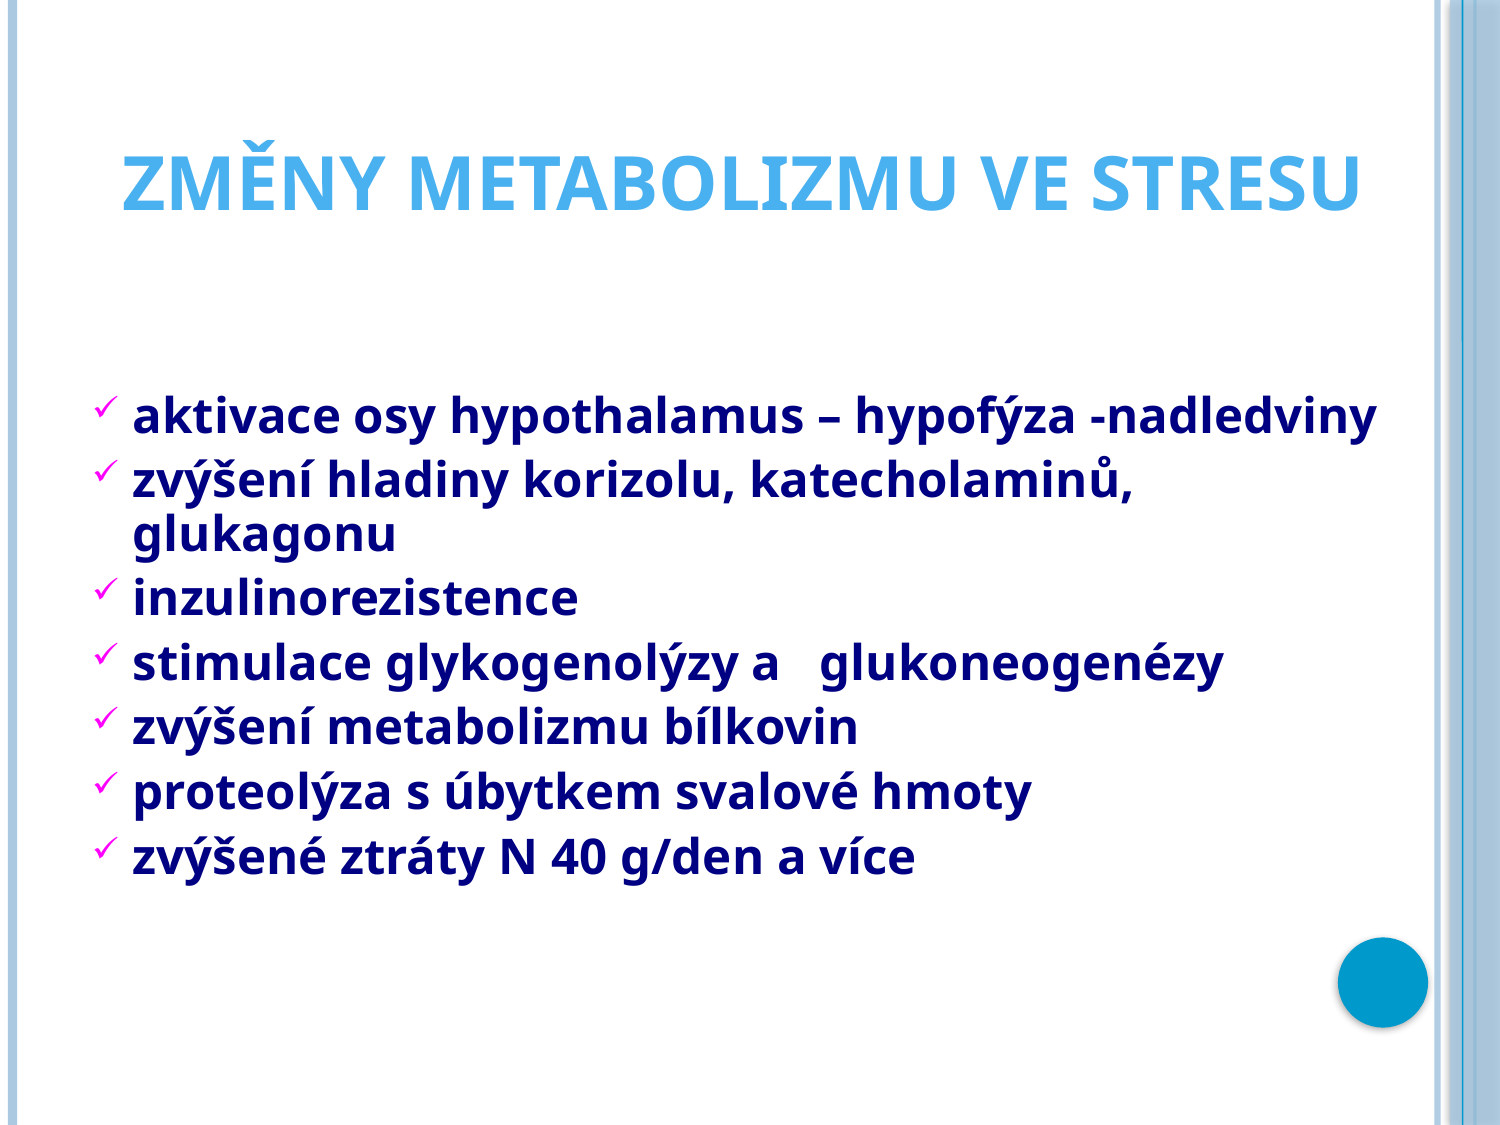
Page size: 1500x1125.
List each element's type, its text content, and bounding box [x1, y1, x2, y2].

title ZMĚNY METABOLIZMU VE STRESU [29, 45, 1459, 233]
list aktivace osy hypothalamus – hypofýza -nadledviny zvýšení hladiny korizolu, katecholaminů, glukagonu inzulinorezistence stimulace glykogenolýzy a glukoneogenézy zvýšení metabolizmu bílkovin proteolýza s úbytkem svalové hmoty zvýšené ztráty N 40 g/den a více [76, 312, 1413, 1075]
